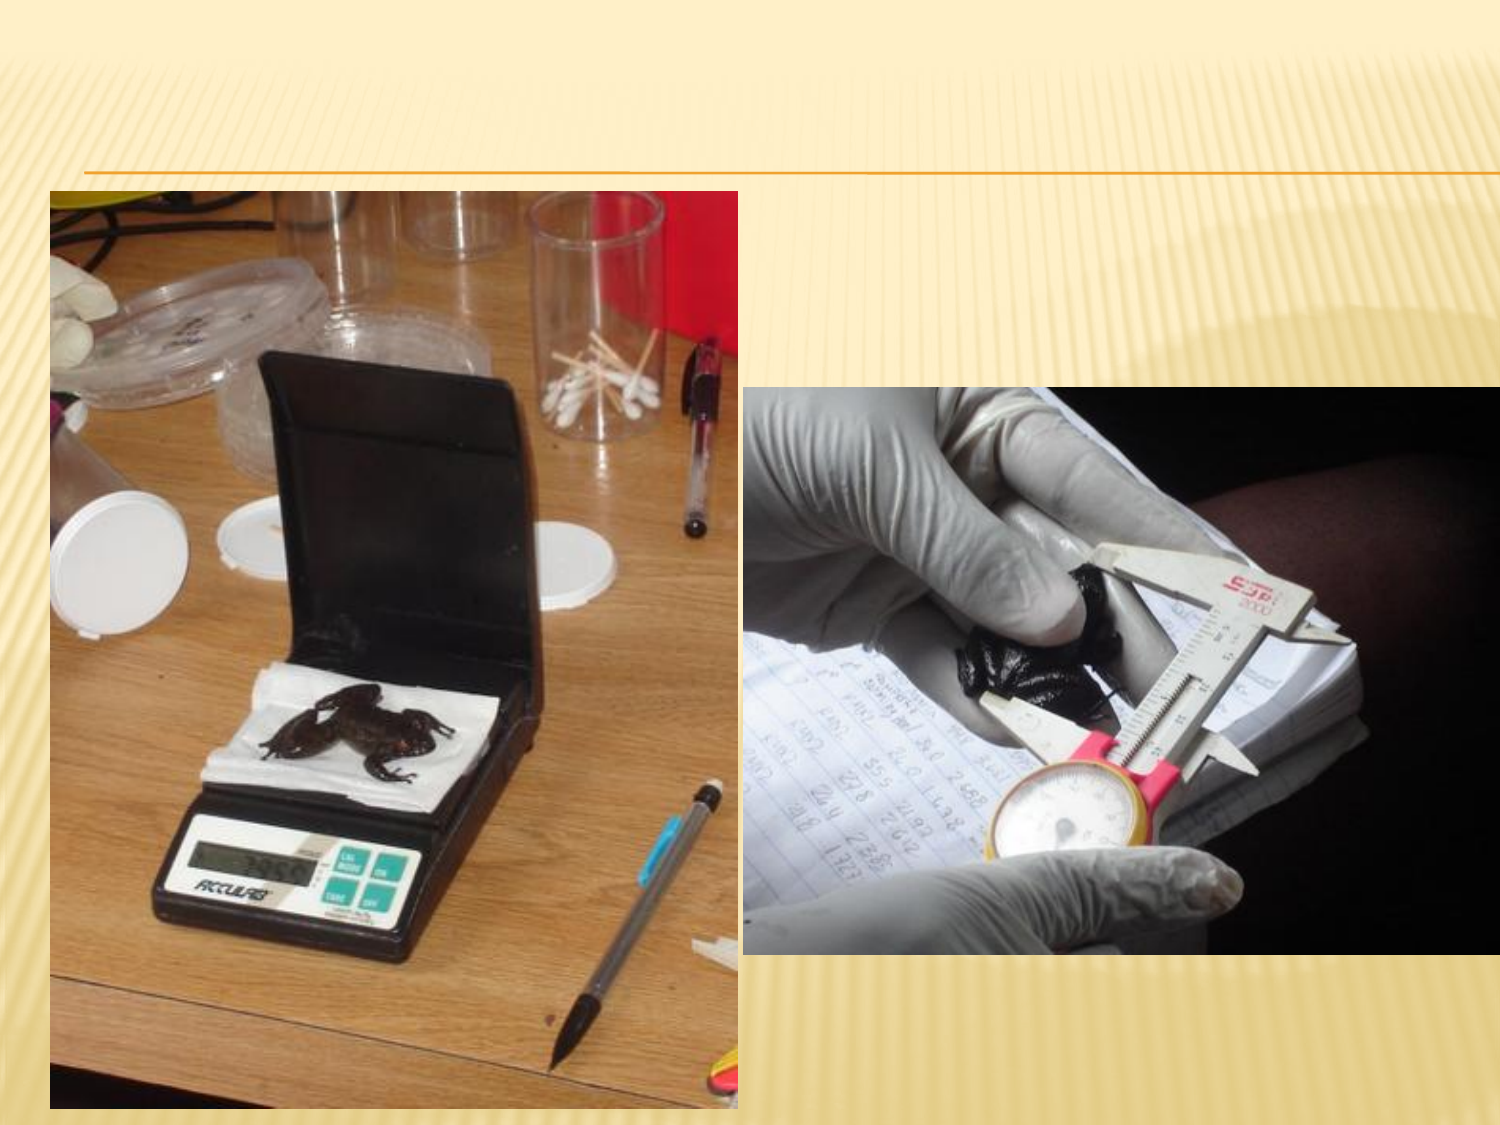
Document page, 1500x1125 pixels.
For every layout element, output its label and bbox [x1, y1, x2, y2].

list [743, 387, 1500, 955]
list [49, 191, 738, 1109]
